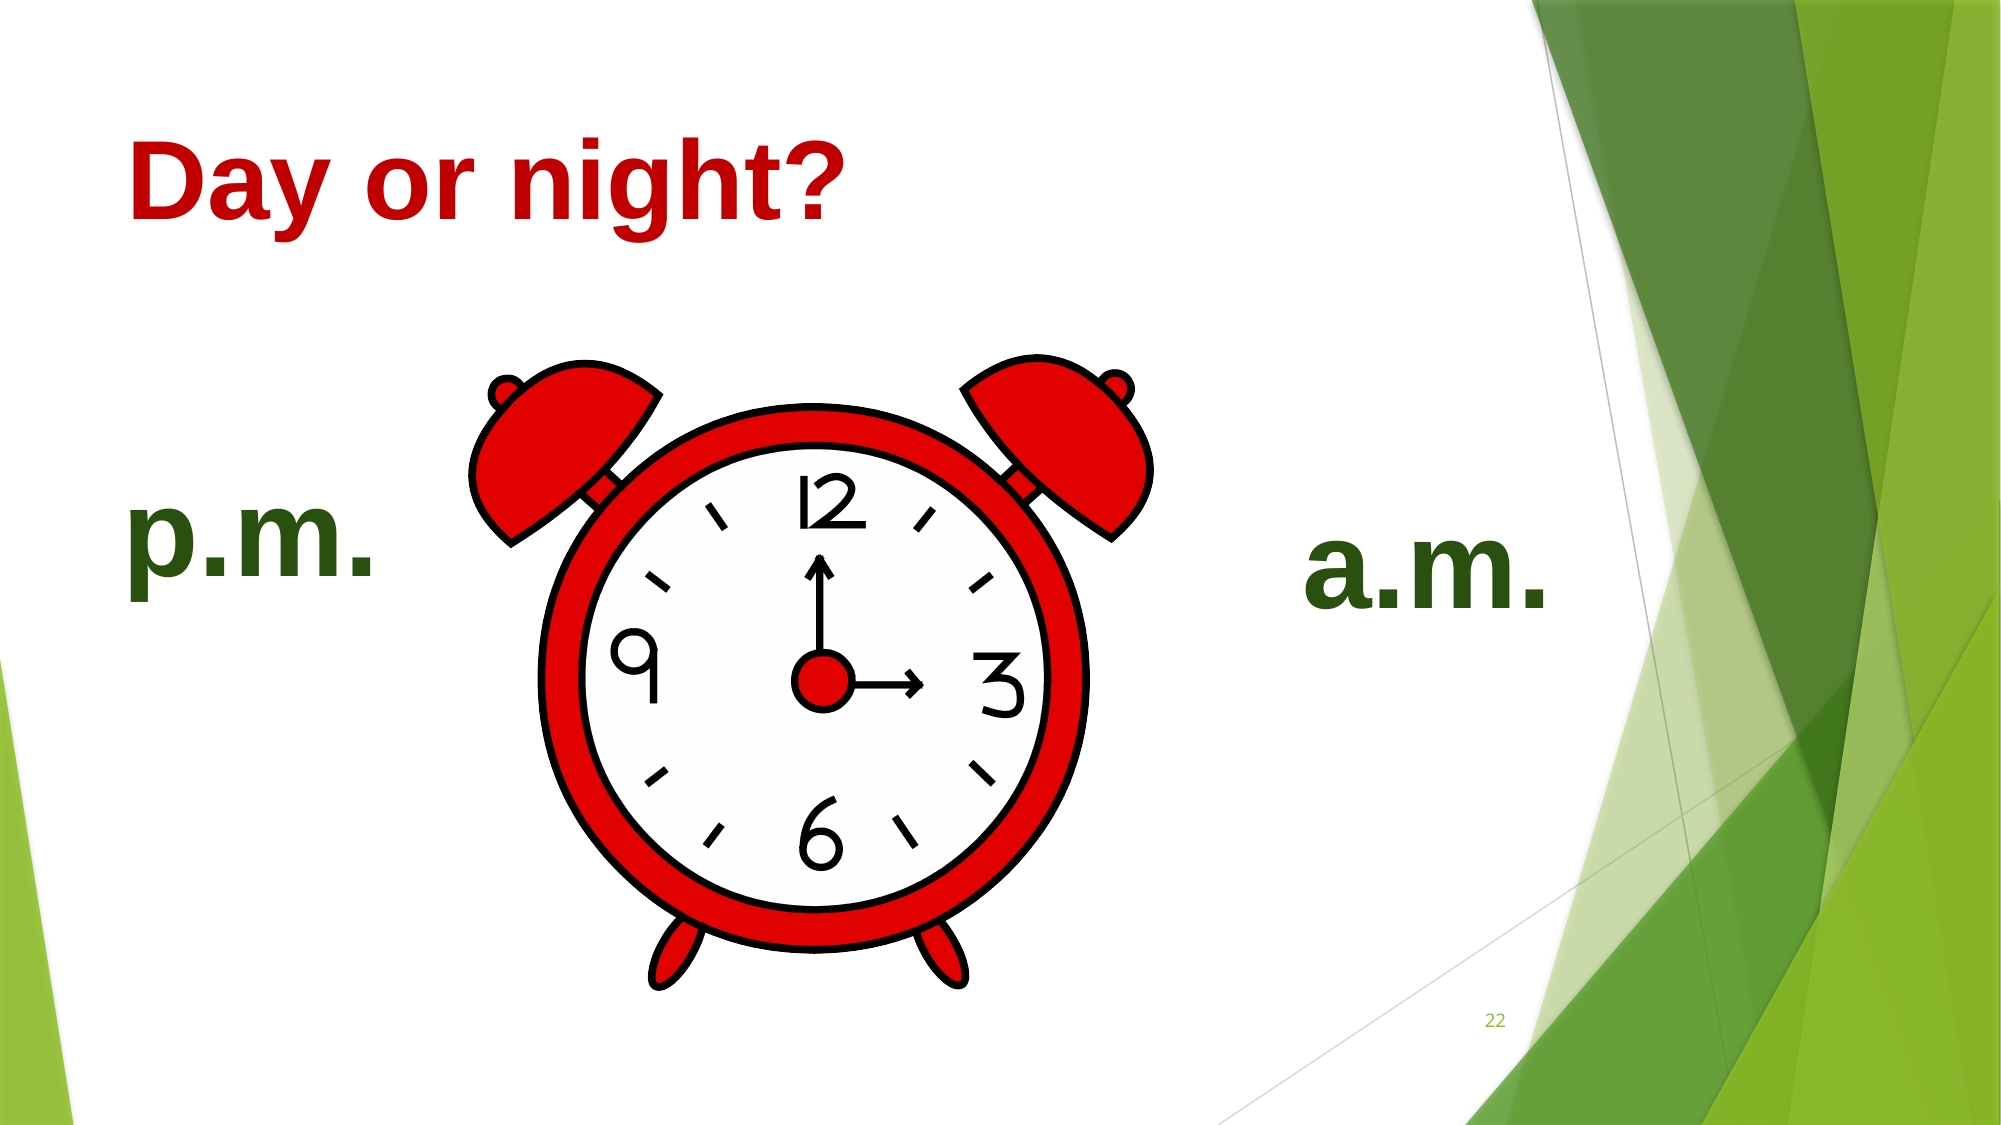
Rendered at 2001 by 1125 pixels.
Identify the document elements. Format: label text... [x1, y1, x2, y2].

text_box p.m. [87, 443, 415, 609]
title Day or night? [111, 99, 1522, 317]
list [467, 353, 1155, 992]
slide_number 22 [1409, 991, 1522, 1051]
text_box a.m. [1248, 475, 1606, 641]
